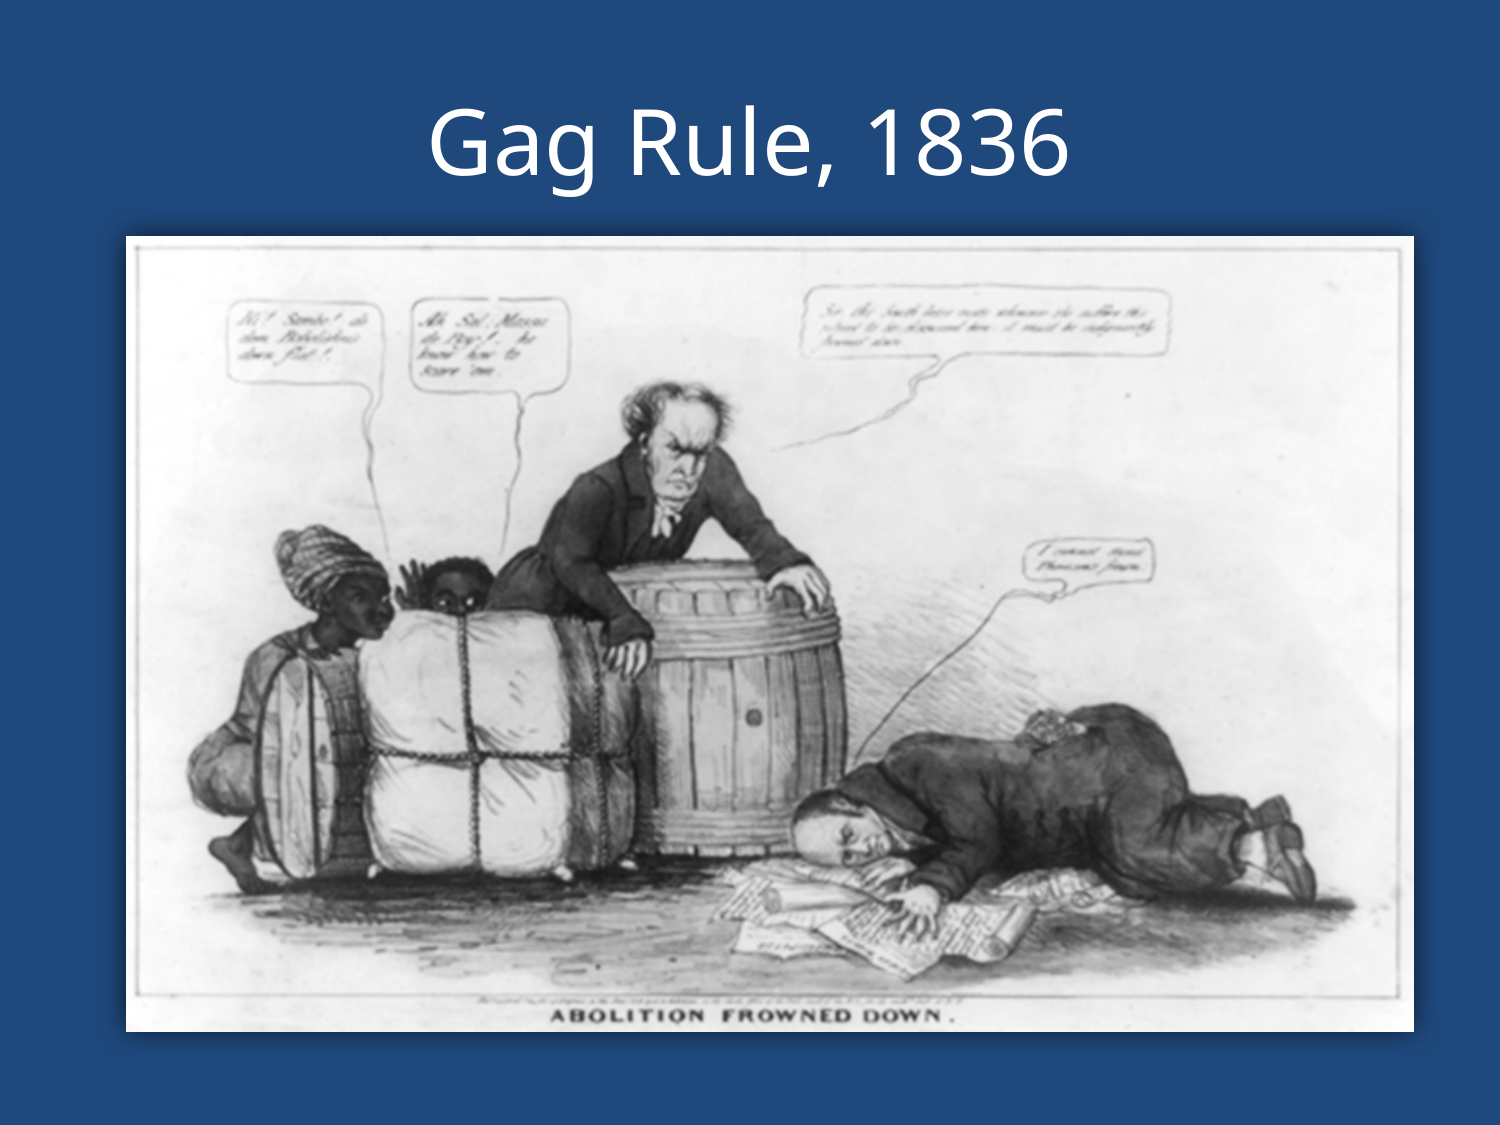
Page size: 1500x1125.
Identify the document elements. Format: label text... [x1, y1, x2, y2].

title Gag Rule, 1836 [75, 45, 1425, 233]
picture [126, 236, 1415, 1033]
